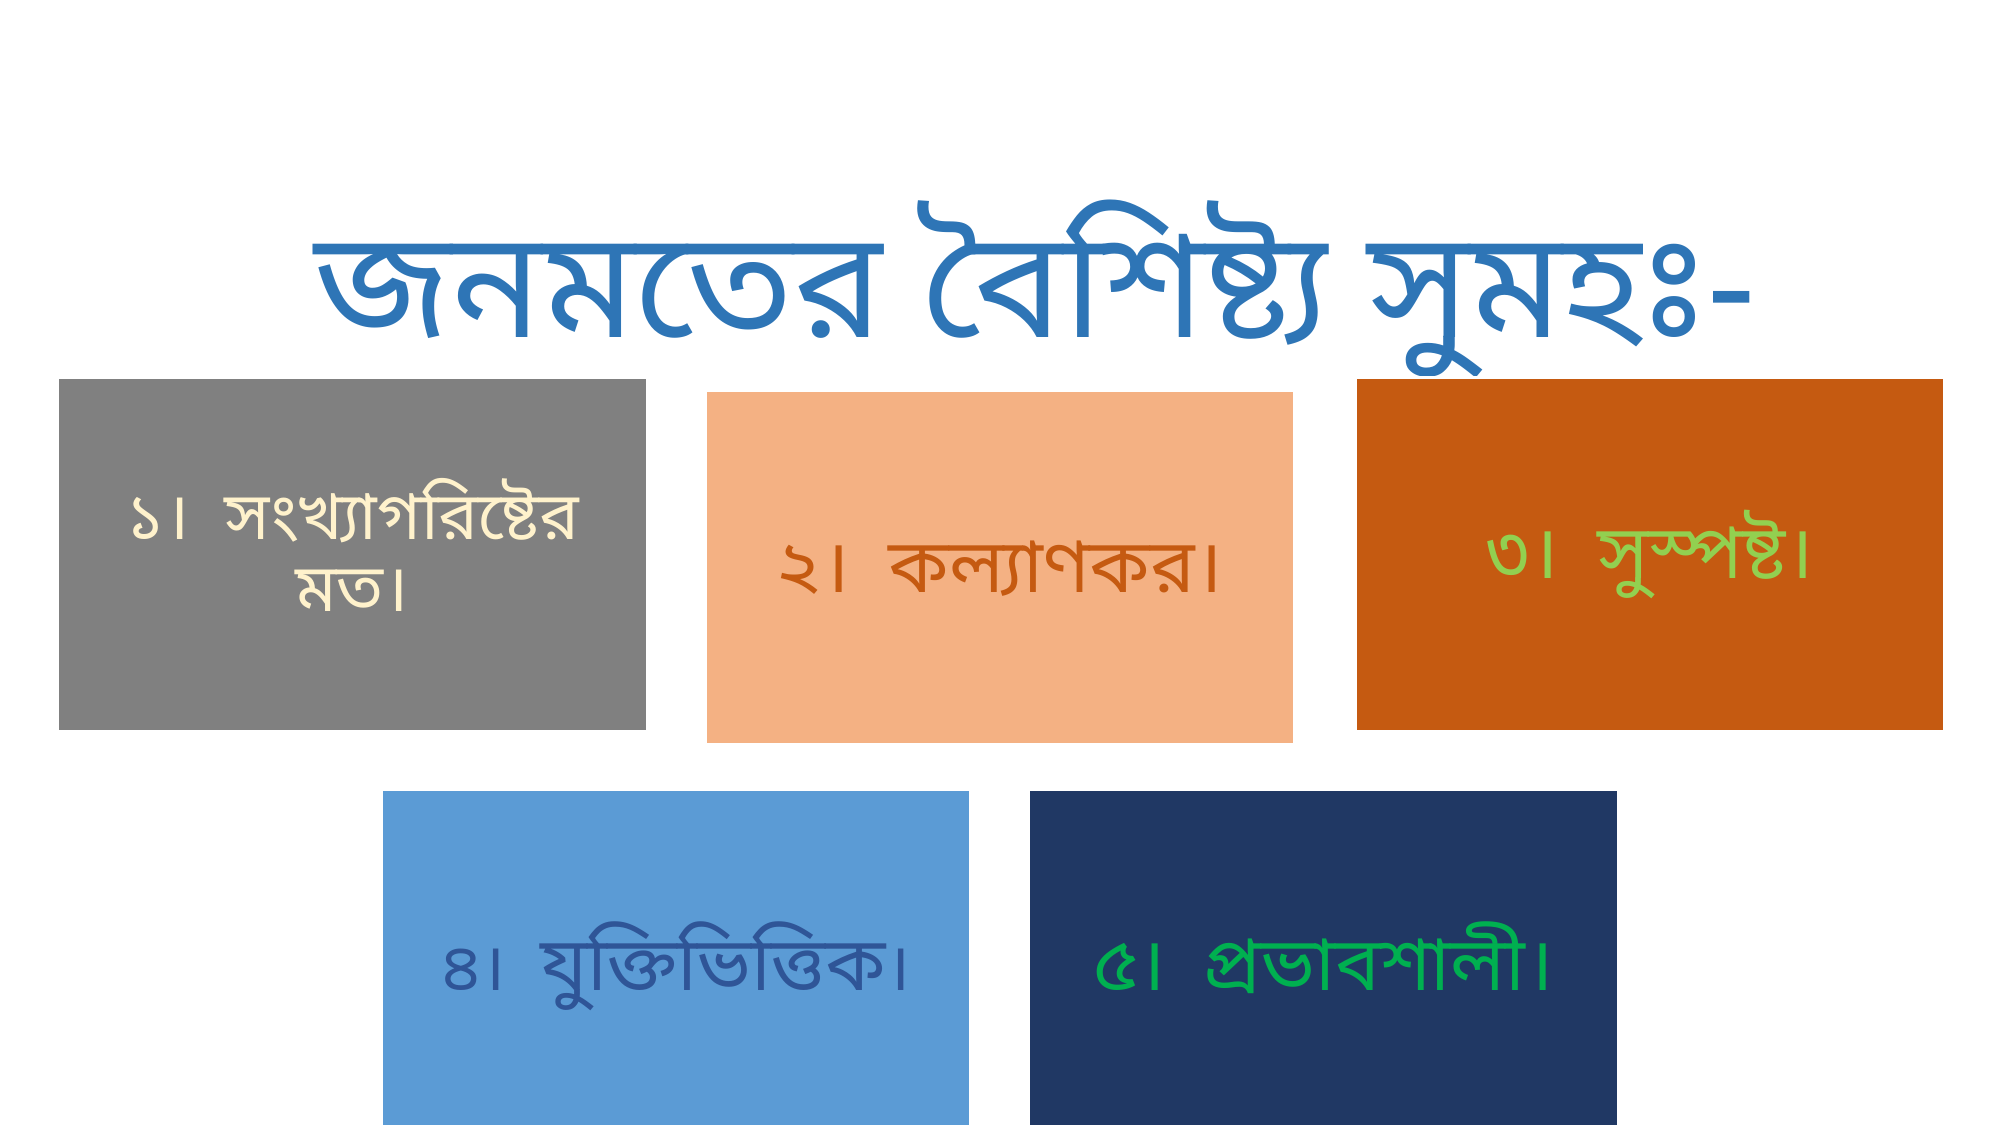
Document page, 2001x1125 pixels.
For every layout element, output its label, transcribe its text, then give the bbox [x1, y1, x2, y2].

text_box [0, 377, 2000, 1125]
text_box জনমতের বৈশিষ্ট্য সুমহঃ- [259, 180, 1812, 376]
